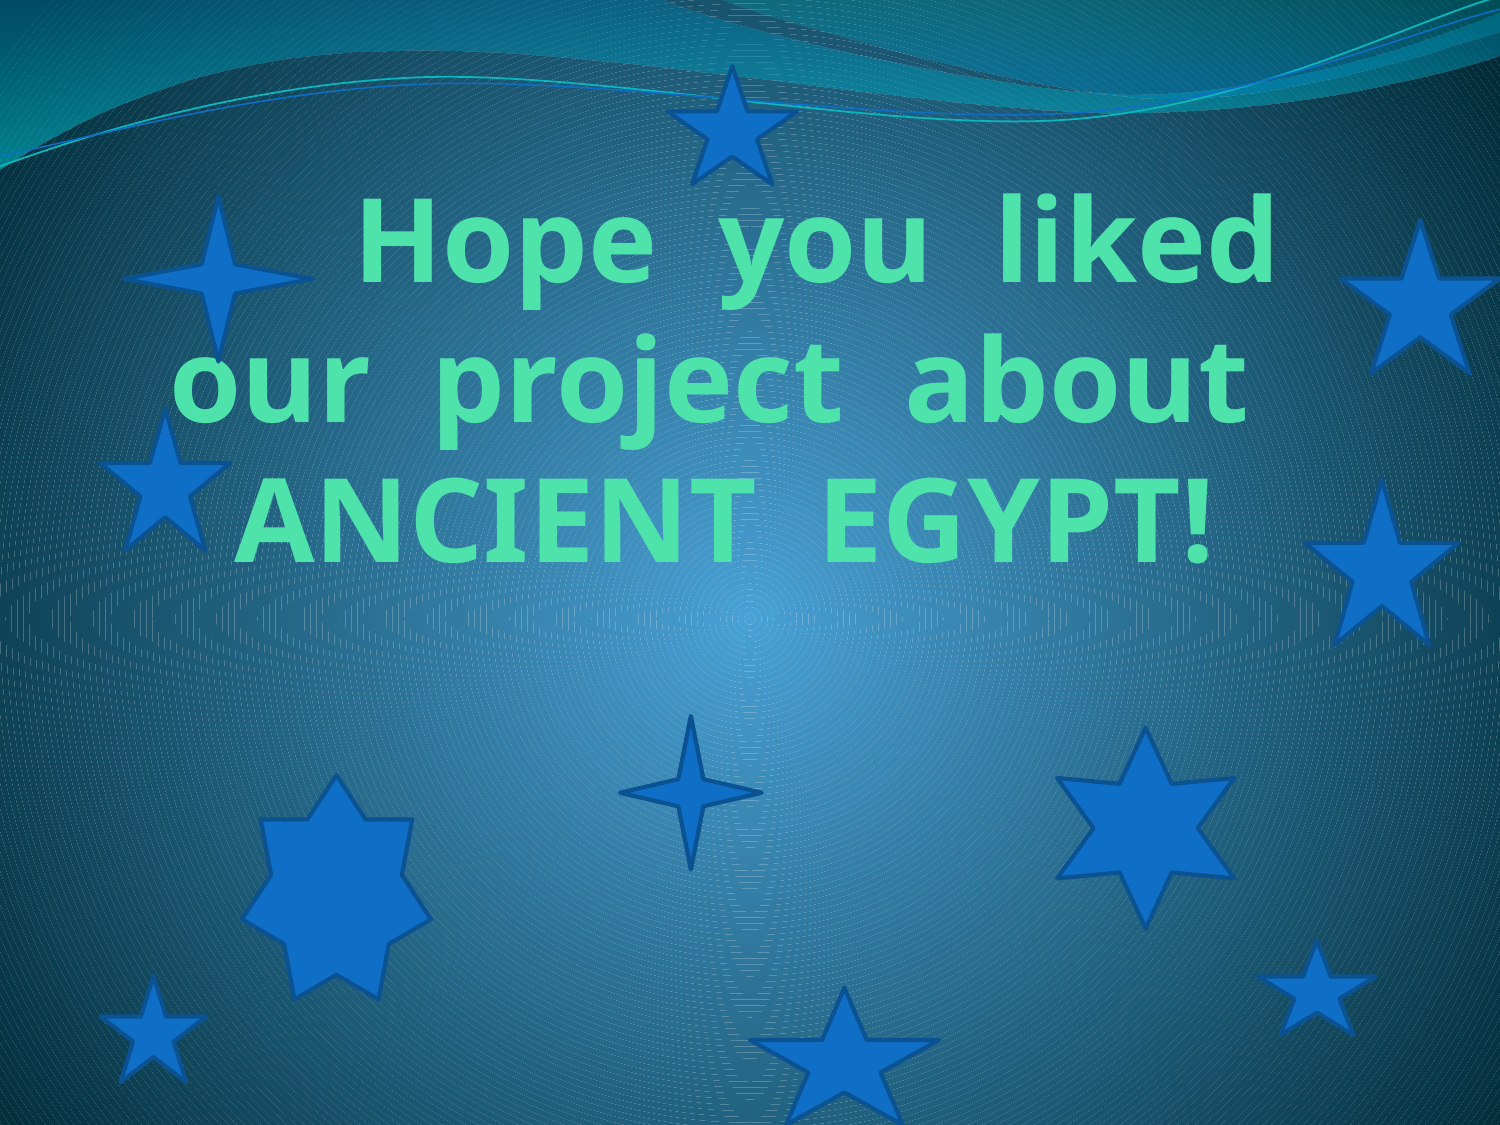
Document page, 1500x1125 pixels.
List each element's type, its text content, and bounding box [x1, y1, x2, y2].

text_box [239, 772, 434, 1002]
text_box [1255, 938, 1378, 1037]
text_box [98, 406, 233, 553]
text_box [747, 985, 941, 1125]
text_box [665, 64, 800, 187]
text_box [1303, 477, 1461, 647]
text_box [617, 713, 764, 872]
title Hope you liked our project about ANCIENT EGYPT! [86, 216, 1362, 443]
text_box [121, 194, 315, 364]
list [86, 443, 1362, 692]
text_box [1055, 725, 1237, 931]
text_box [1338, 217, 1500, 376]
text_box [98, 973, 209, 1084]
